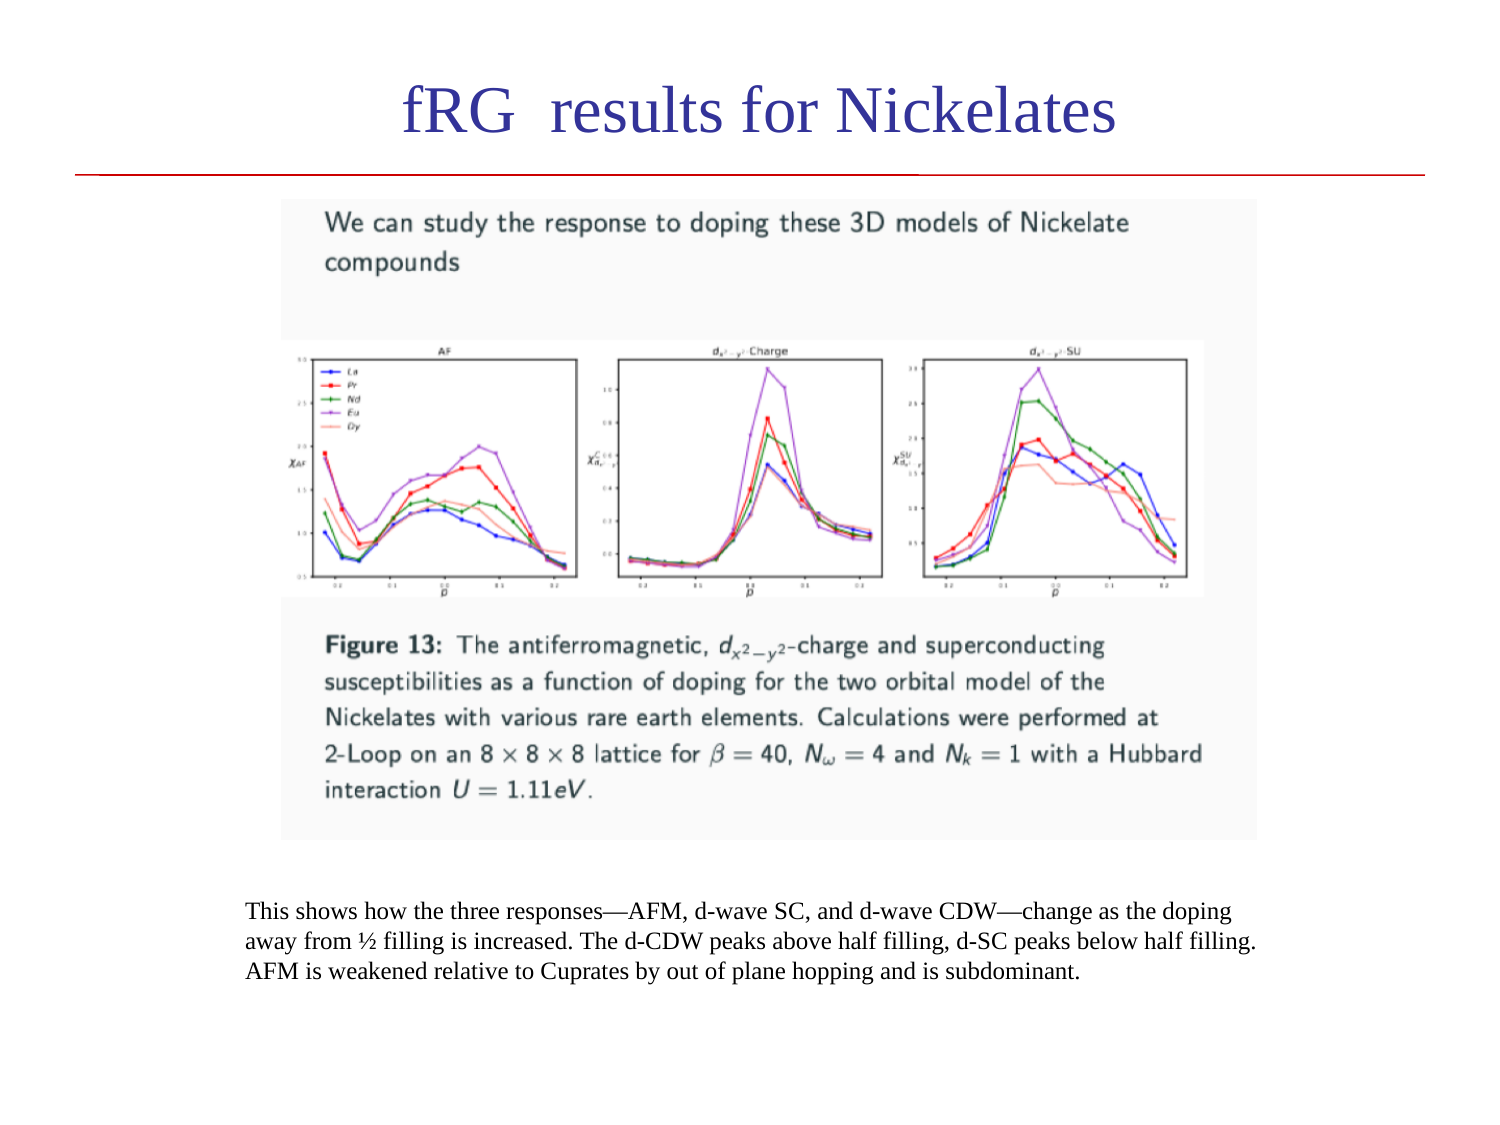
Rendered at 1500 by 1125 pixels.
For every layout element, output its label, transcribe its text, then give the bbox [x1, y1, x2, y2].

title fRG results for Nickelates [85, 12, 1436, 200]
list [281, 199, 1257, 840]
text_box This shows how the three responses—AFM, d-wave SC, and d-wave CDW—change as the doping away from ½ filling is increased. The d-CDW peaks above half filling, d-SC peaks below half filling. AFM is weakened relative to Cuprates by out of plane hopping and is subdominant. [230, 887, 1291, 993]
